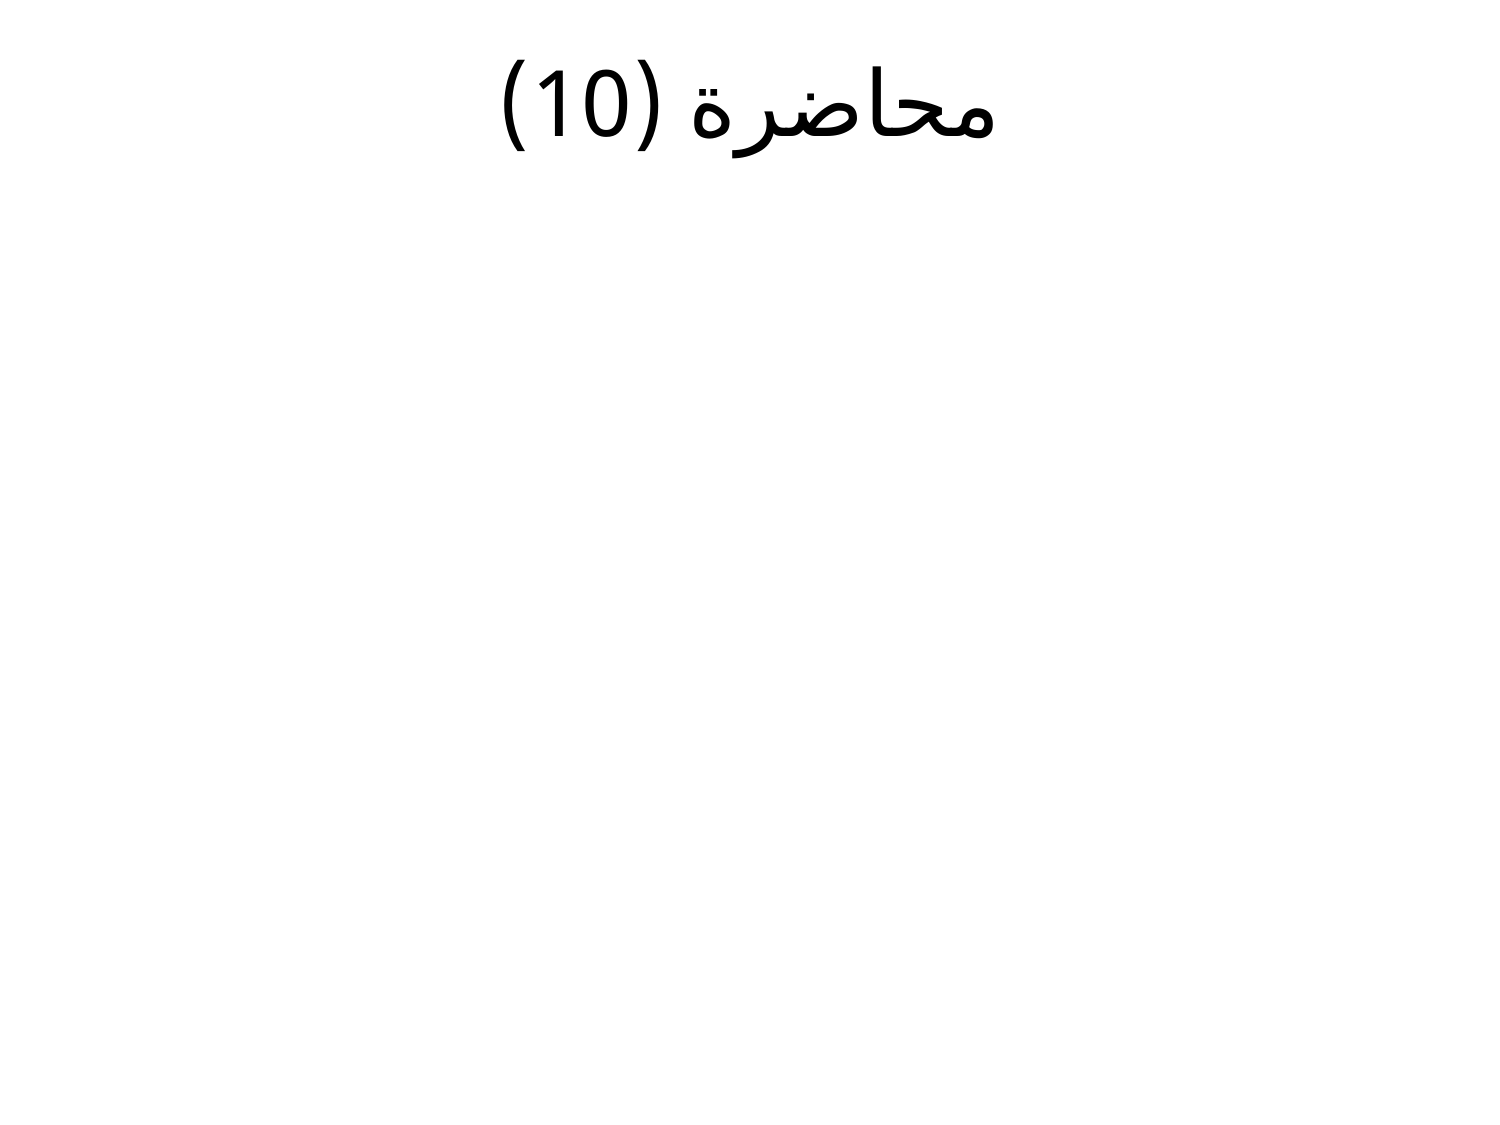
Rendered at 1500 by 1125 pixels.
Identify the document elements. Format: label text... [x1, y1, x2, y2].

title محاضرة (10) [112, 35, 1388, 164]
